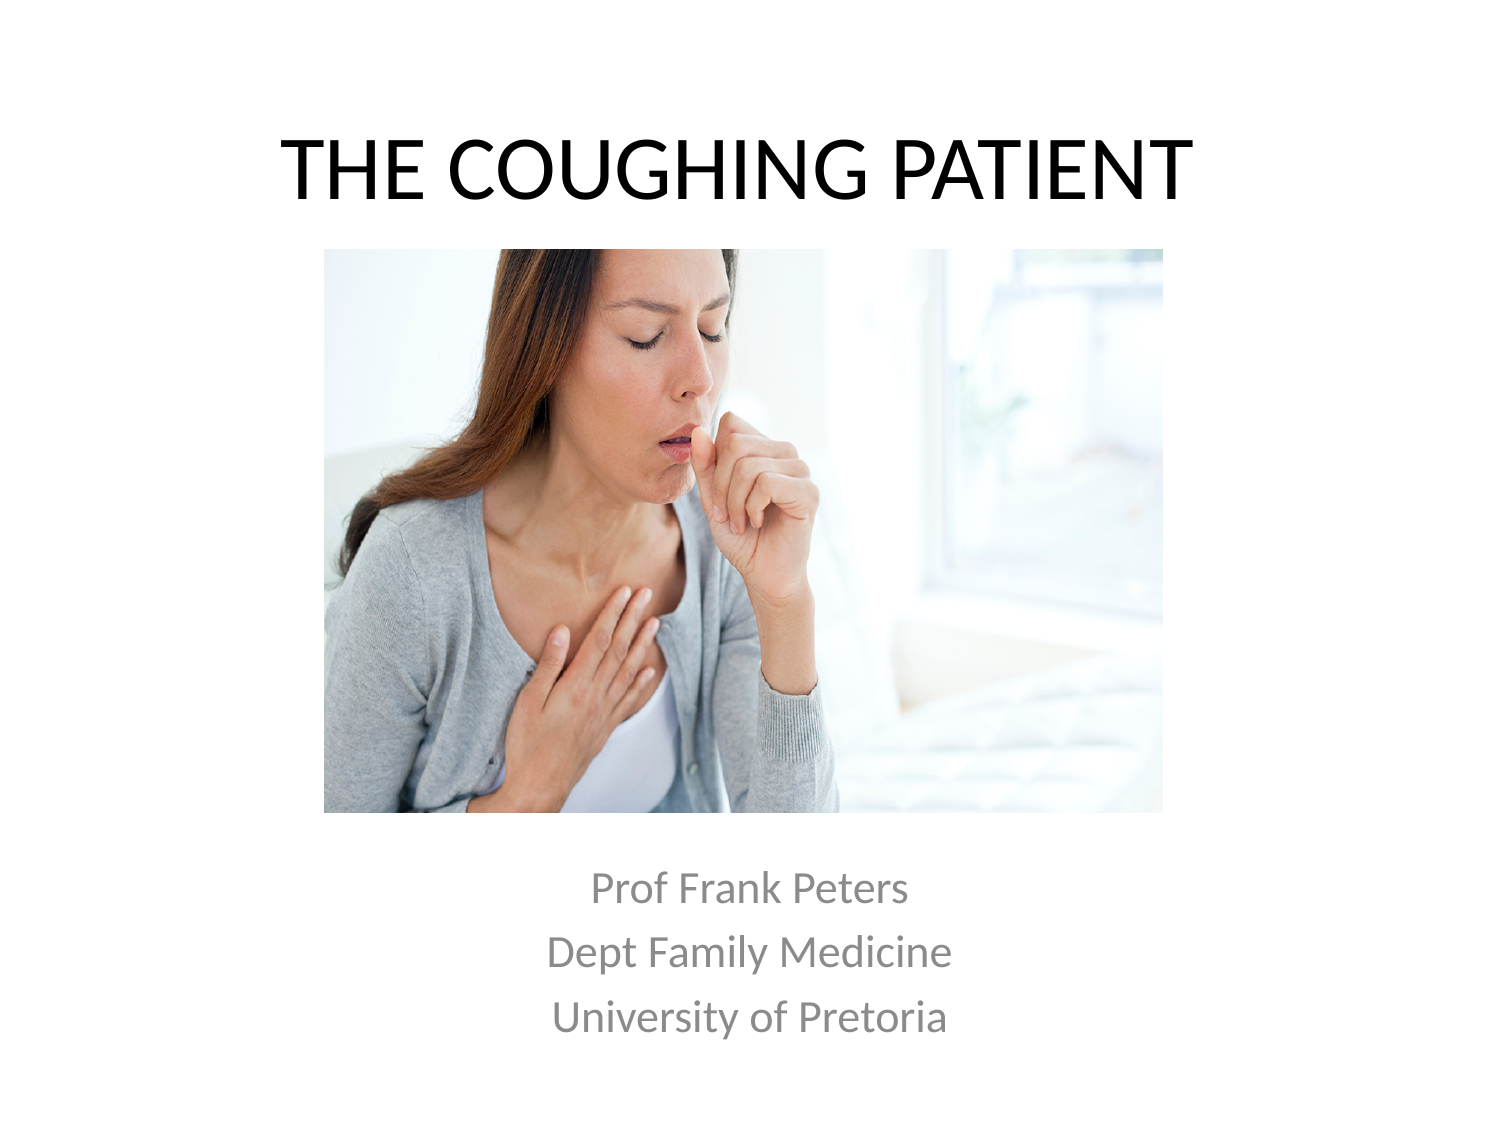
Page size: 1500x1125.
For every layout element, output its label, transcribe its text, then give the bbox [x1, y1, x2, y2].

subtitle Prof Frank Peters Dept Family Medicine University of Pretoria [225, 849, 1275, 1050]
title THE COUGHING PATIENT [112, 62, 1363, 263]
picture [324, 249, 1163, 813]
